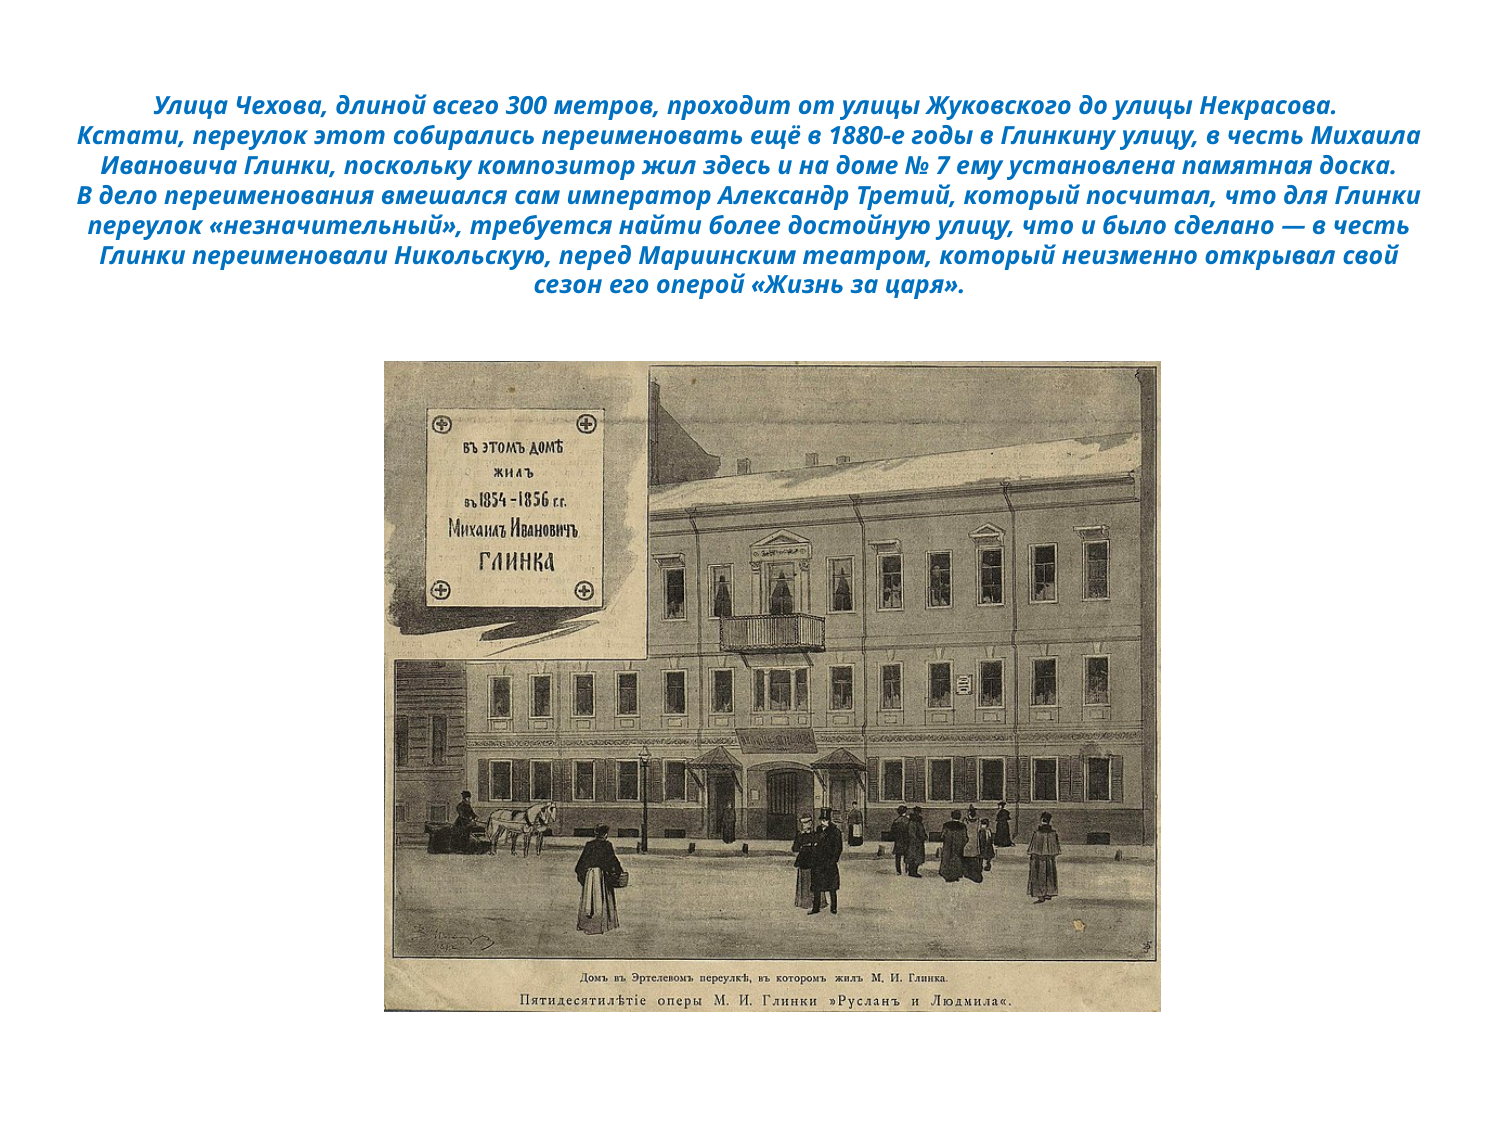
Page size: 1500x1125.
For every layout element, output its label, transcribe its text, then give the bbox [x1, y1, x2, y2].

picture [384, 361, 1161, 1012]
title Улица Чехова, длиной всего 300 метров, проходит от улицы Жуковского до улицы Некрасова. Кстати, переулок этот собирались переименовать ещё в 1880-е годы в Глинкину улицу, в честь Михаила Ивановича Глинки, поскольку композитор жил здесь и на доме № 7 ему установлена памятная доска. В дело переименования вмешался сам император Александр Третий, который посчитал, что для Глинки переулок «незначительный», требуется найти более достойную улицу, что и было сделано — в честь Глинки переименовали Никольскую, перед Мариинским театром, который неизменно открывал свой сезон его оперой «Жизнь за царя». [75, 88, 1425, 301]
